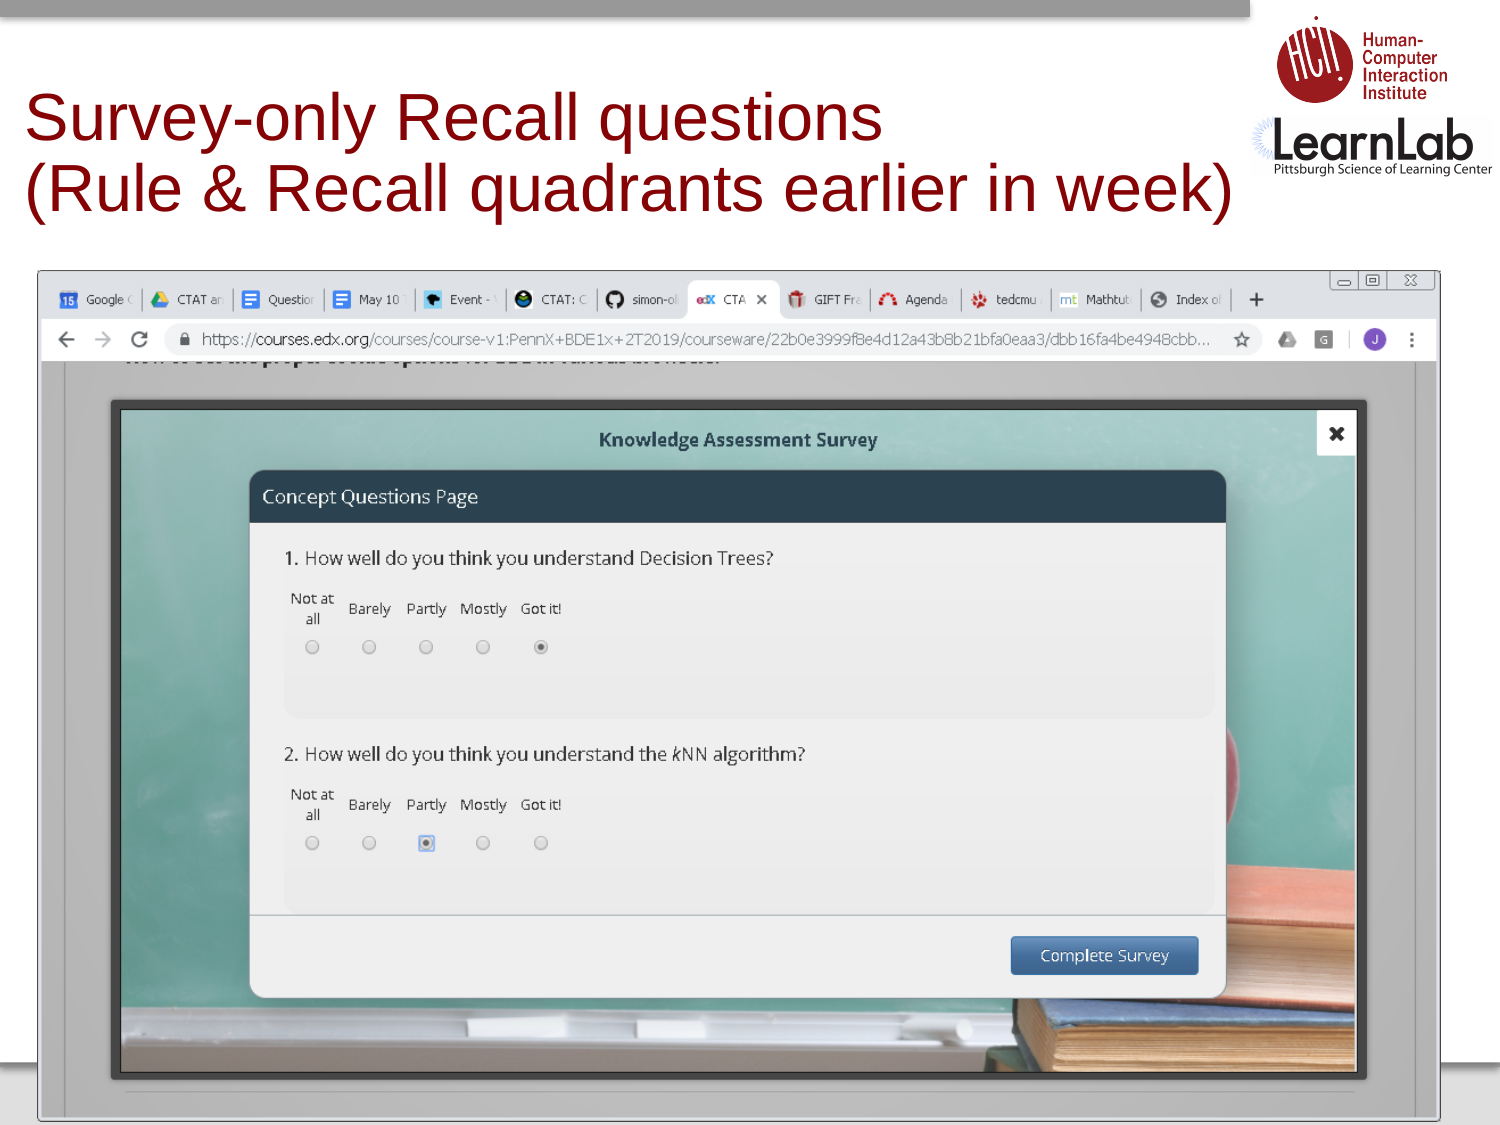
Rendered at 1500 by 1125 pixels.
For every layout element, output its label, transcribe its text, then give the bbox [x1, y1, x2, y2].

picture [1277, 16, 1447, 45]
picture [37, 270, 1441, 1122]
title Survey-only Recall questions (Rule & Recall quadrants earlier in week) [24, 45, 1475, 233]
picture [1475, 115, 1493, 177]
